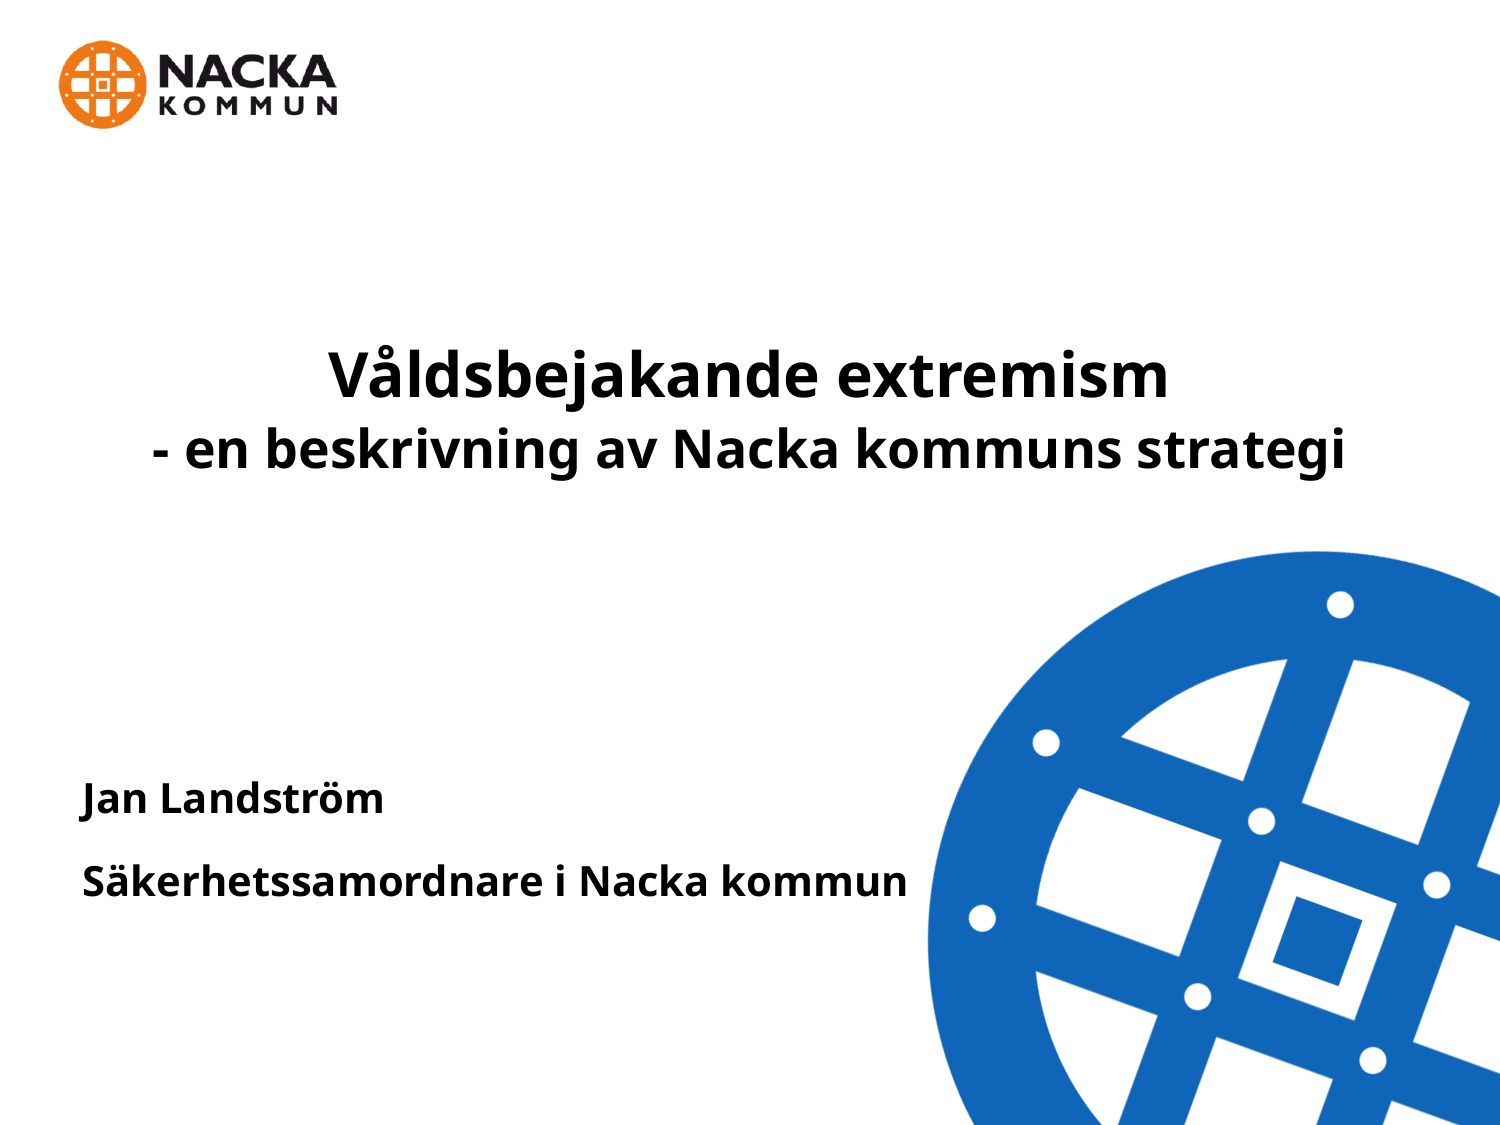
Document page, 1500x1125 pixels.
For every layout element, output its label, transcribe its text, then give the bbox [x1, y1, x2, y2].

text_box Jan Landström Säkerhetssamordnare i Nacka kommun [67, 727, 1329, 916]
picture [906, 531, 1500, 1125]
title Våldsbejakande extremism - en beskrivning av Nacka kommuns strategi [119, 315, 1381, 504]
picture [41, 19, 355, 150]
